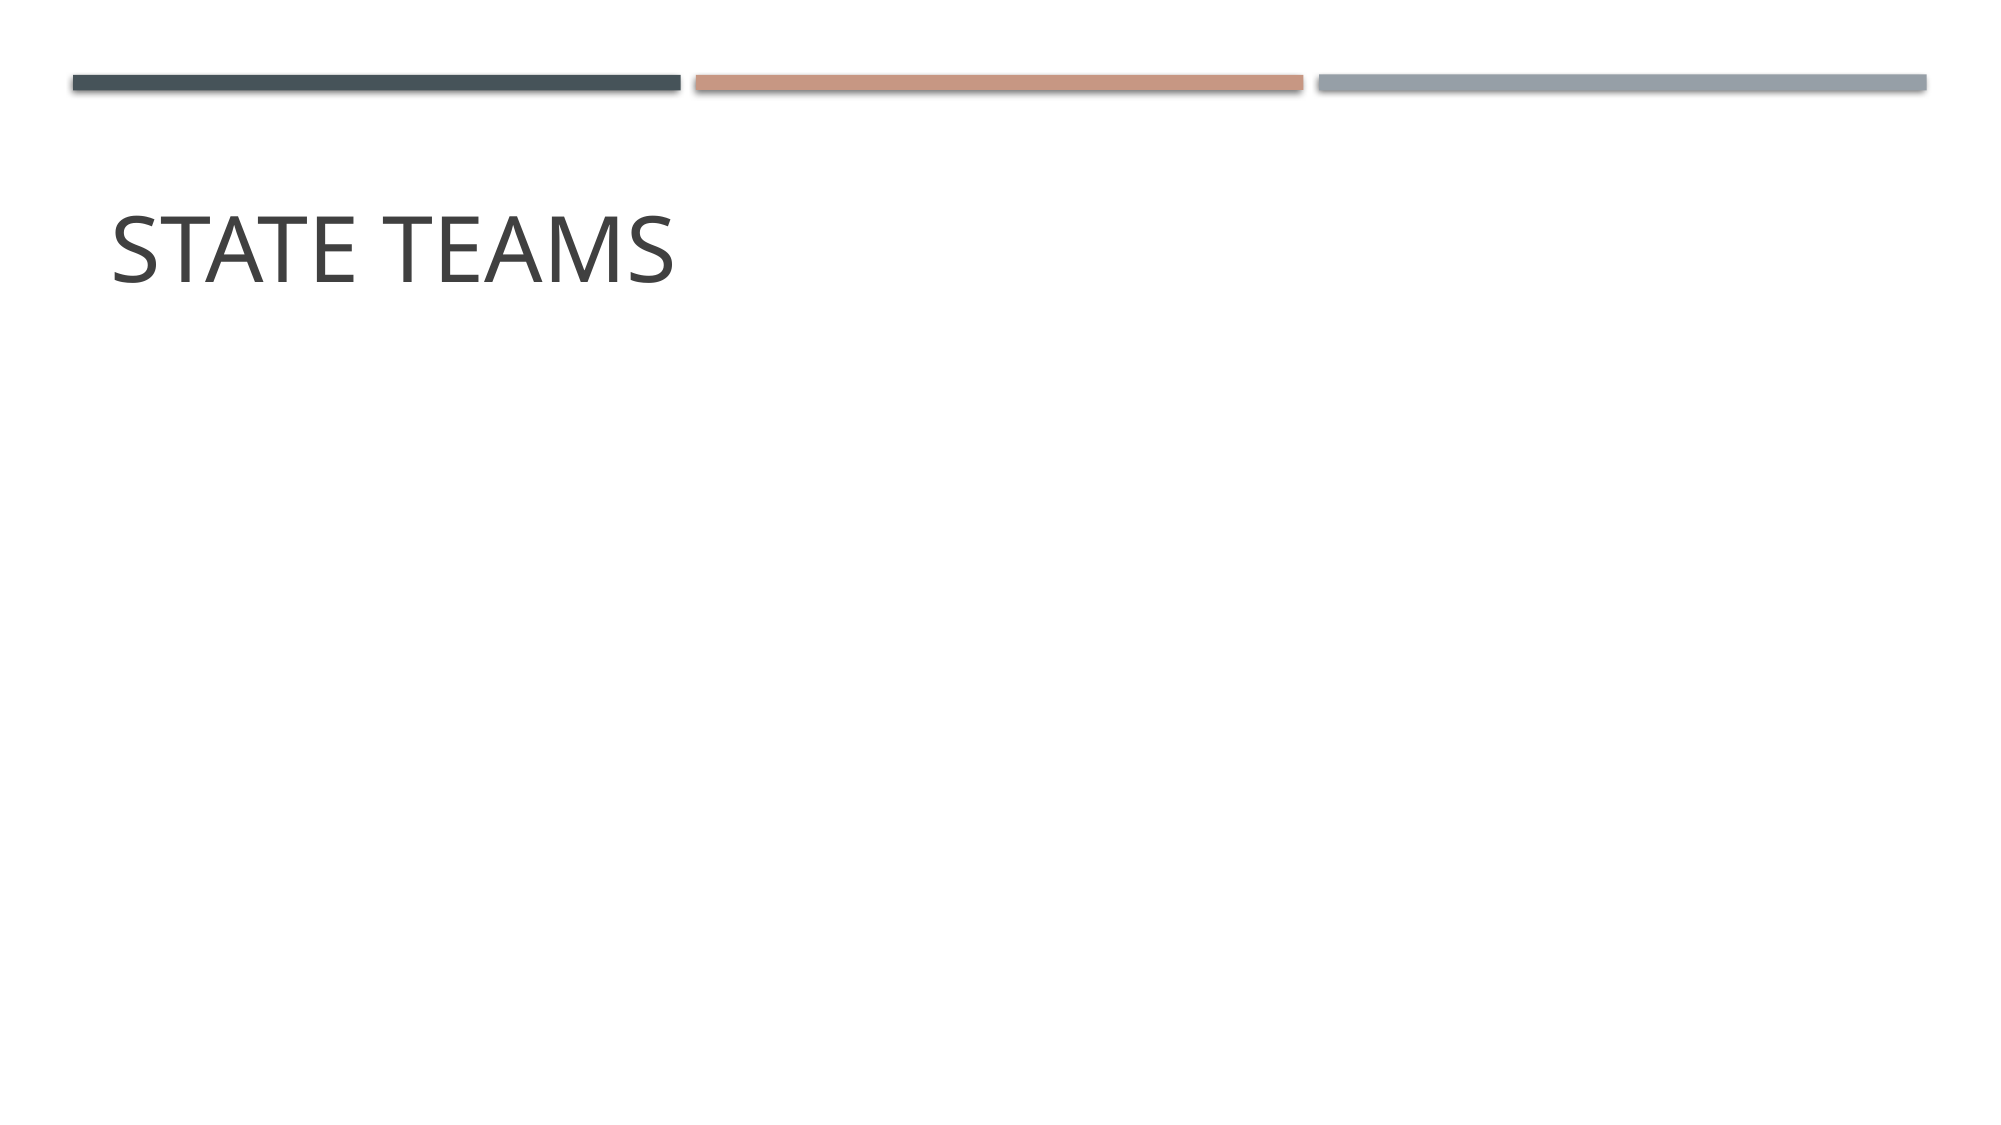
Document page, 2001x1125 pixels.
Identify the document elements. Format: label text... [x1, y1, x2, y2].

title State teams [95, 115, 1905, 311]
